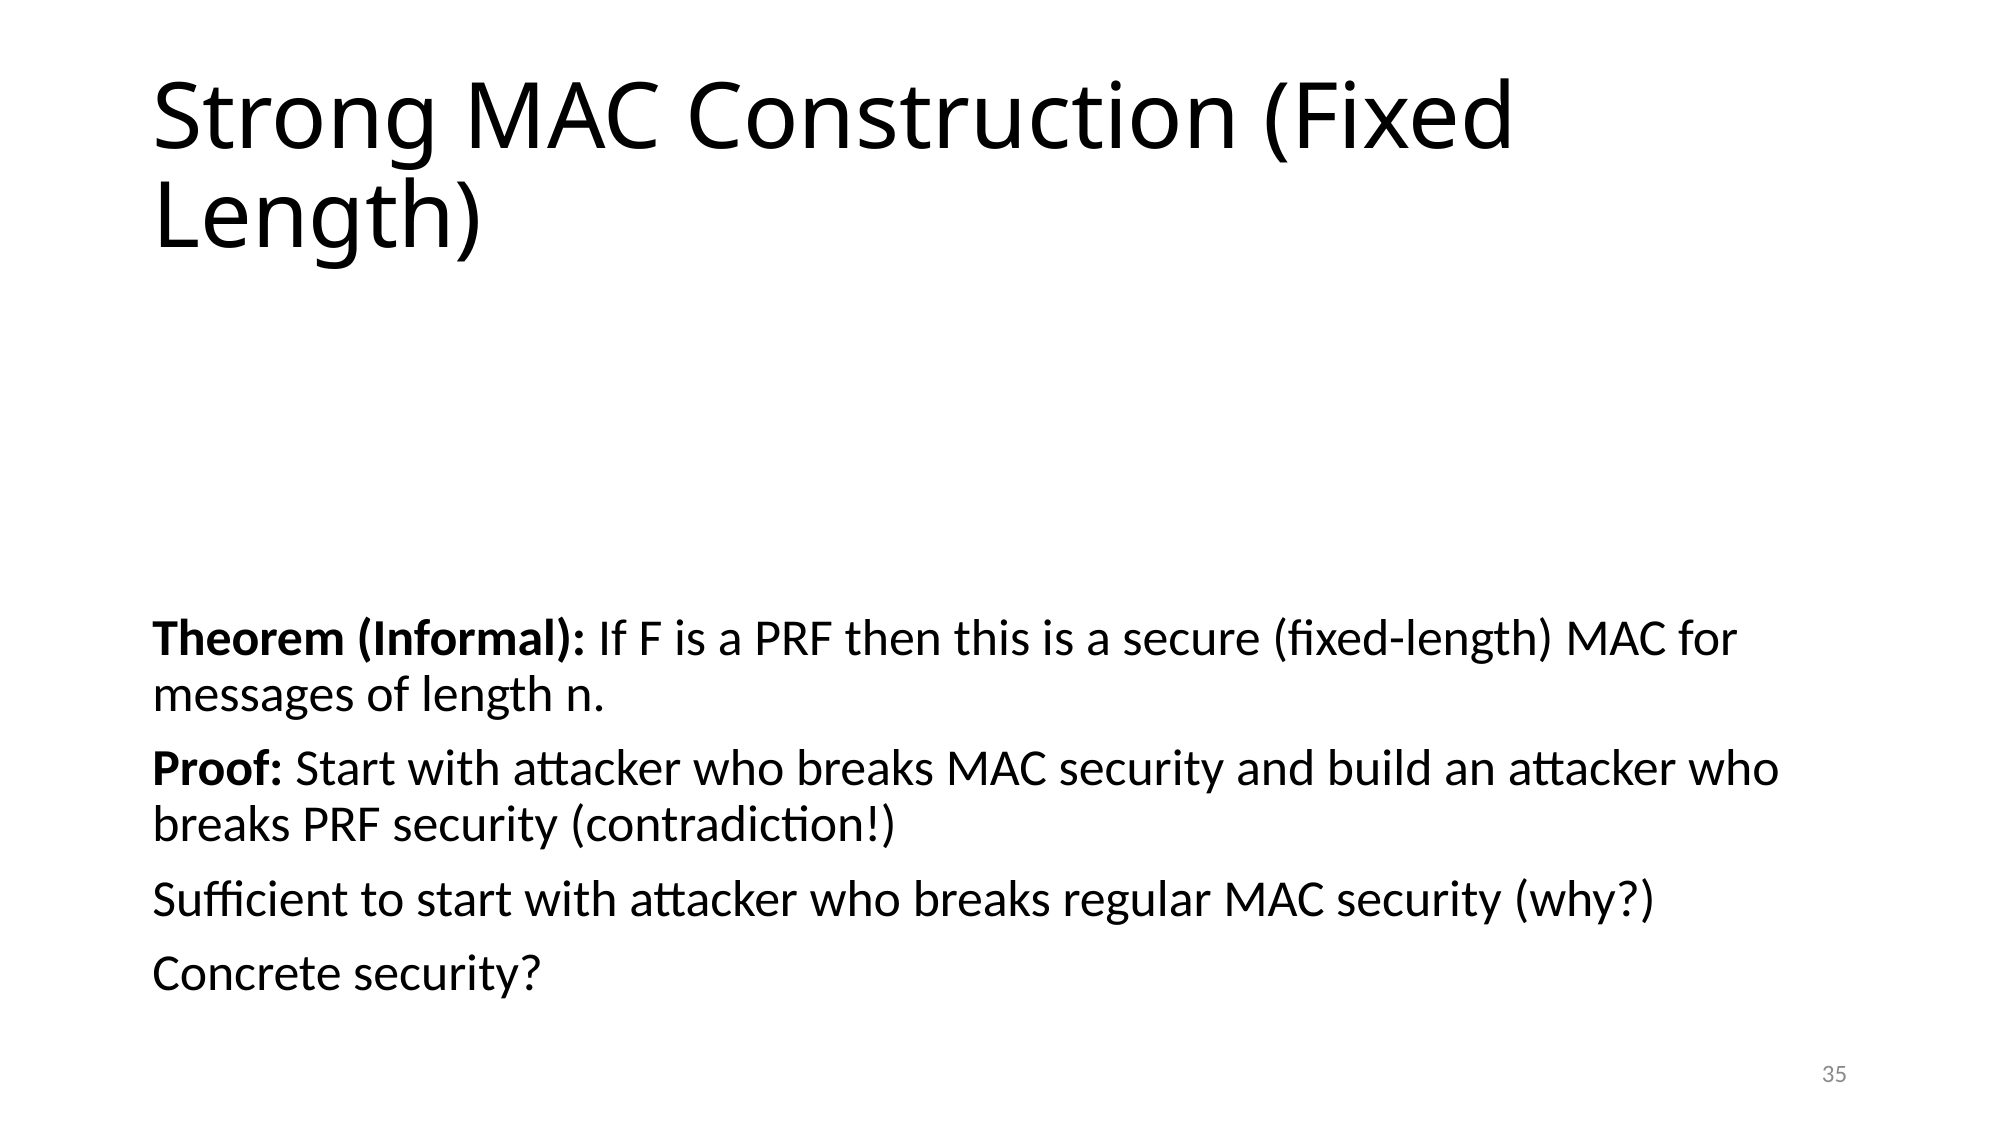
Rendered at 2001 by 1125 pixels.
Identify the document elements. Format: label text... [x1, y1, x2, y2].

title Strong MAC Construction (Fixed Length) [137, 59, 1863, 278]
slide_number 35 [1412, 1042, 1863, 1103]
